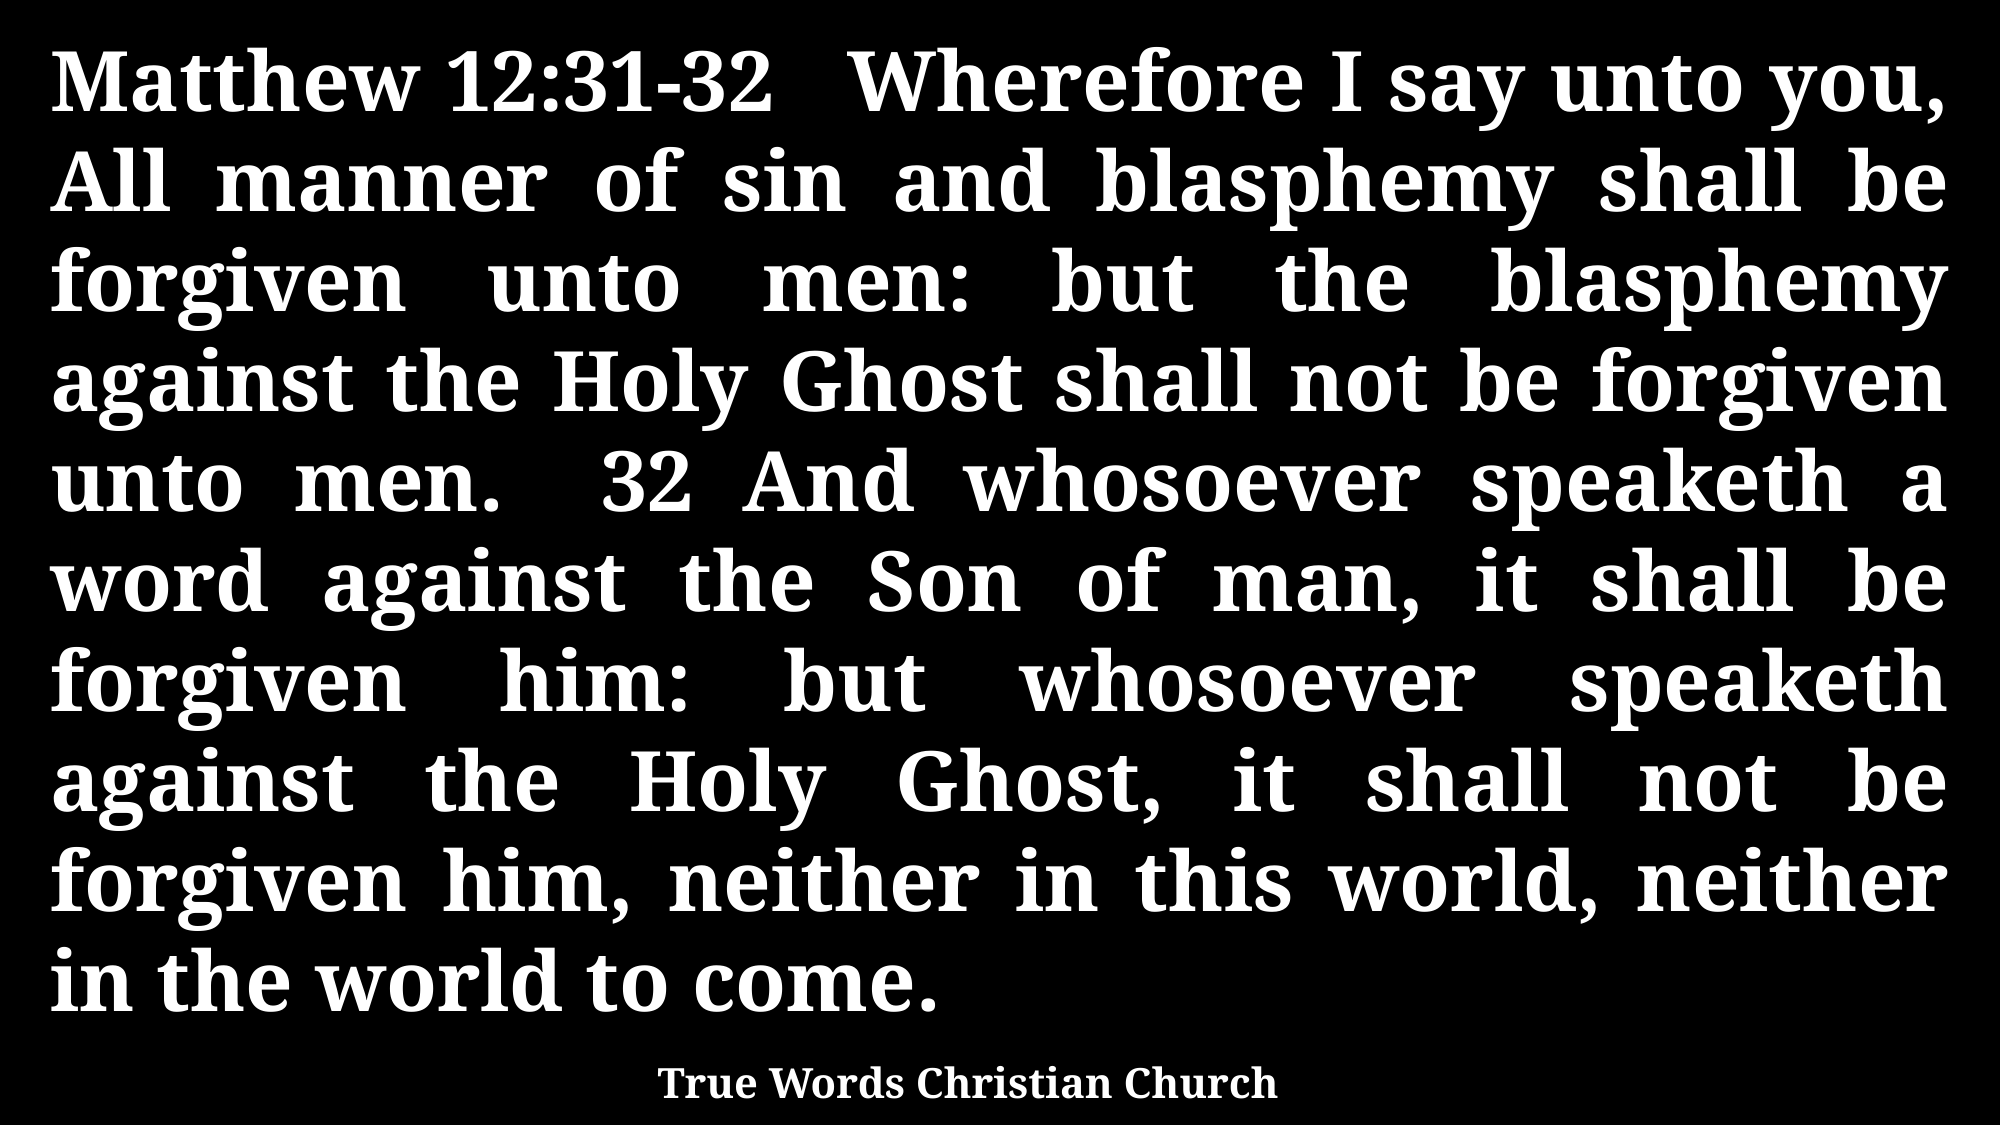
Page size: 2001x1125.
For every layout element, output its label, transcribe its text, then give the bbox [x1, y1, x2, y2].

text_box True Words Christian Church [642, 1049, 1294, 1114]
text_box Matthew 12:31-32 Wherefore I say unto you, All manner of sin and blasphemy shall be forgiven unto men: but the blasphemy against the Holy Ghost shall not be forgiven unto men. 32 And whosoever speaketh a word against the Son of man, it shall be forgiven him: but whosoever speaketh against the Holy Ghost, it shall not be forgiven him, neither in this world, neither in the world to come. [35, 21, 1965, 1036]
